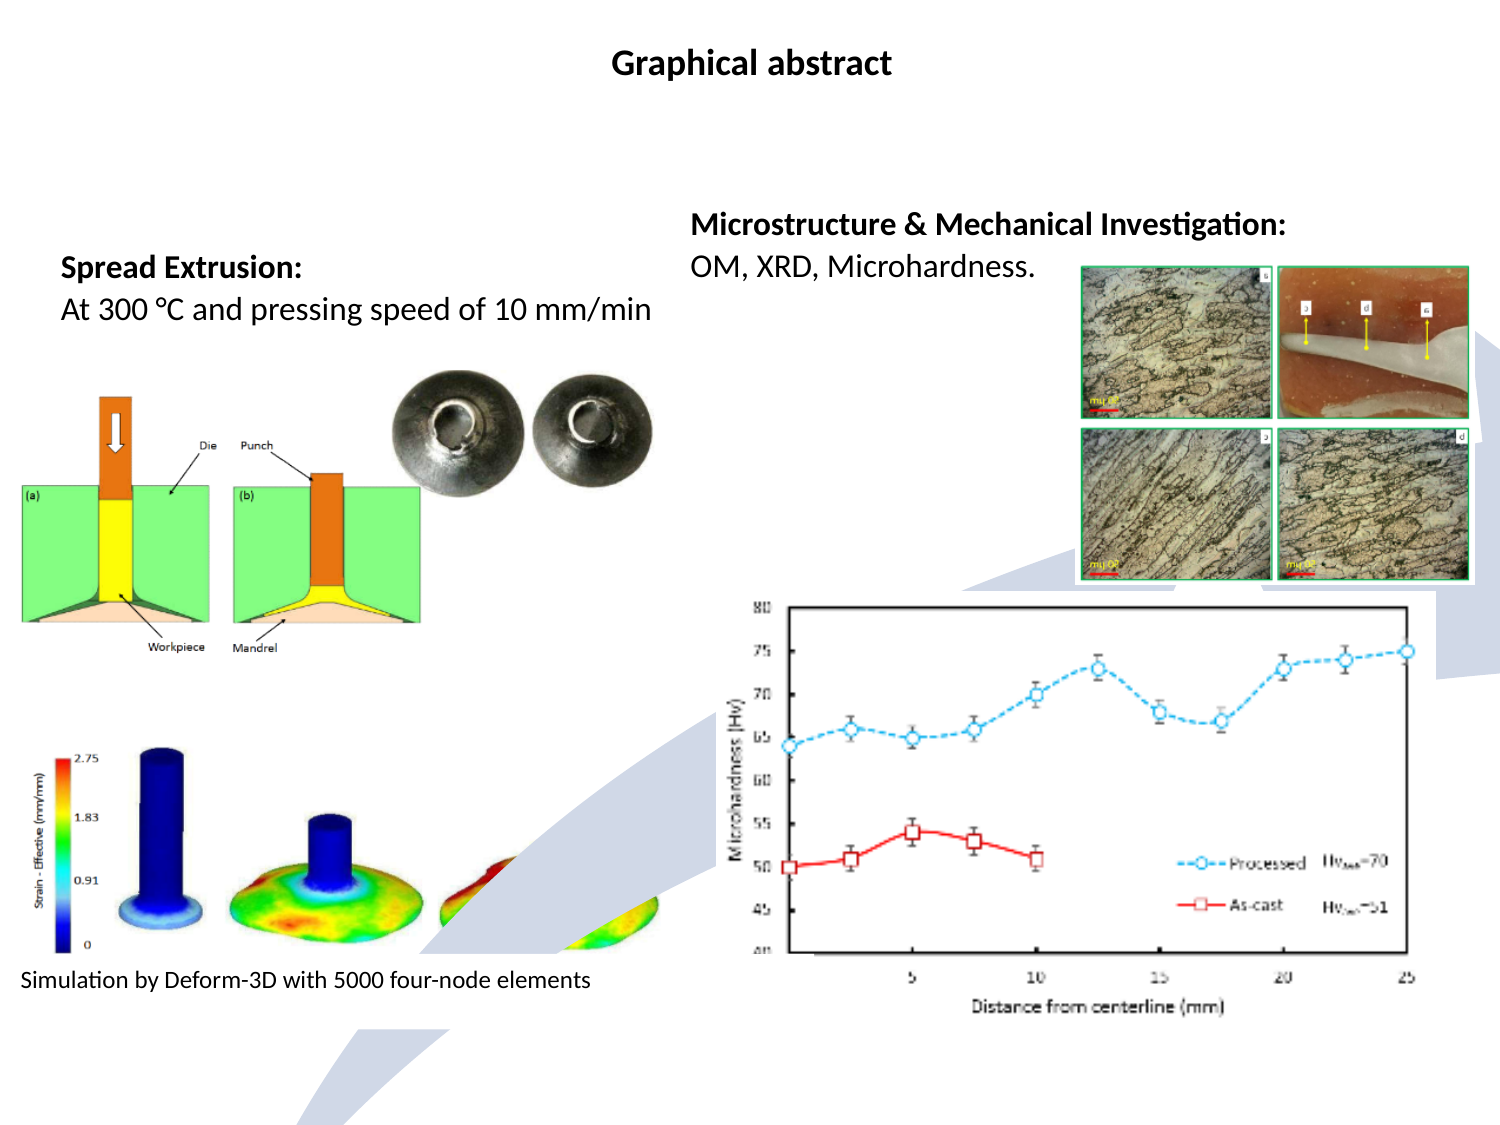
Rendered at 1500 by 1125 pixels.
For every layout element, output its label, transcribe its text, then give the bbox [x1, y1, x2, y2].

text_box Graphical abstract [596, 30, 975, 91]
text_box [5, 191, 1475, 1043]
